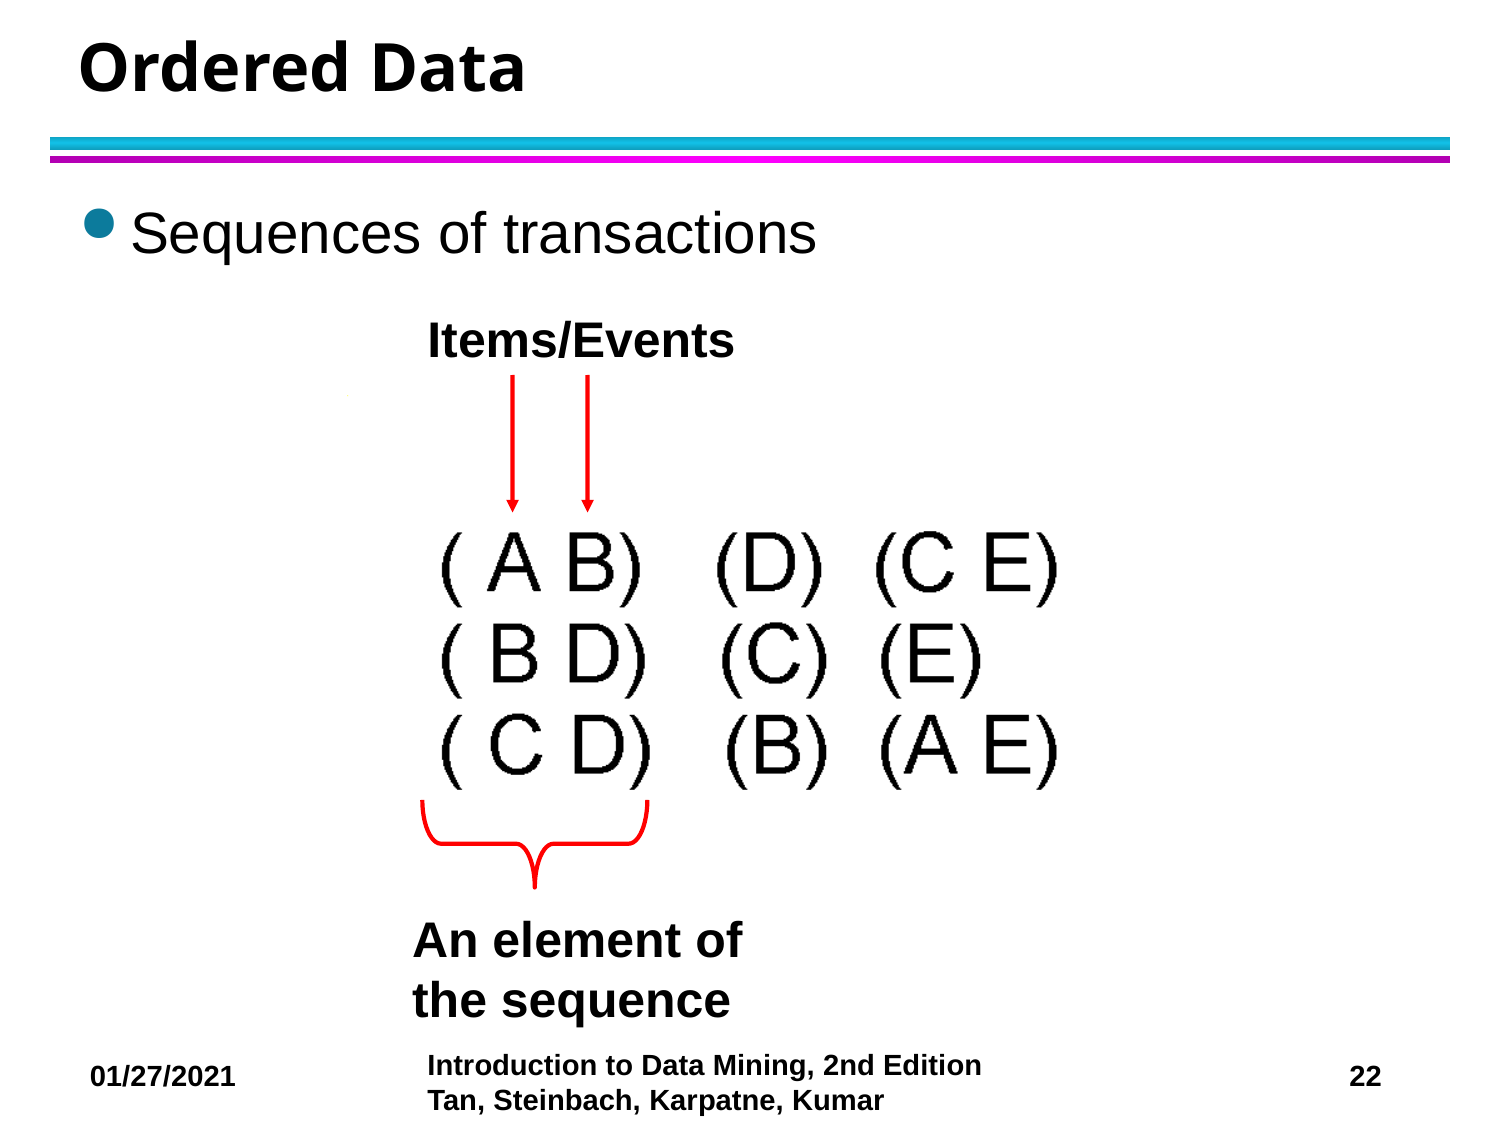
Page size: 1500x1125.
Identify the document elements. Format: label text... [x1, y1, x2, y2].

title Ordered Data [62, 24, 1421, 113]
text_box Items/Events [412, 299, 788, 375]
list Sequences of transactions [67, 187, 1432, 1038]
picture [347, 394, 1188, 1026]
